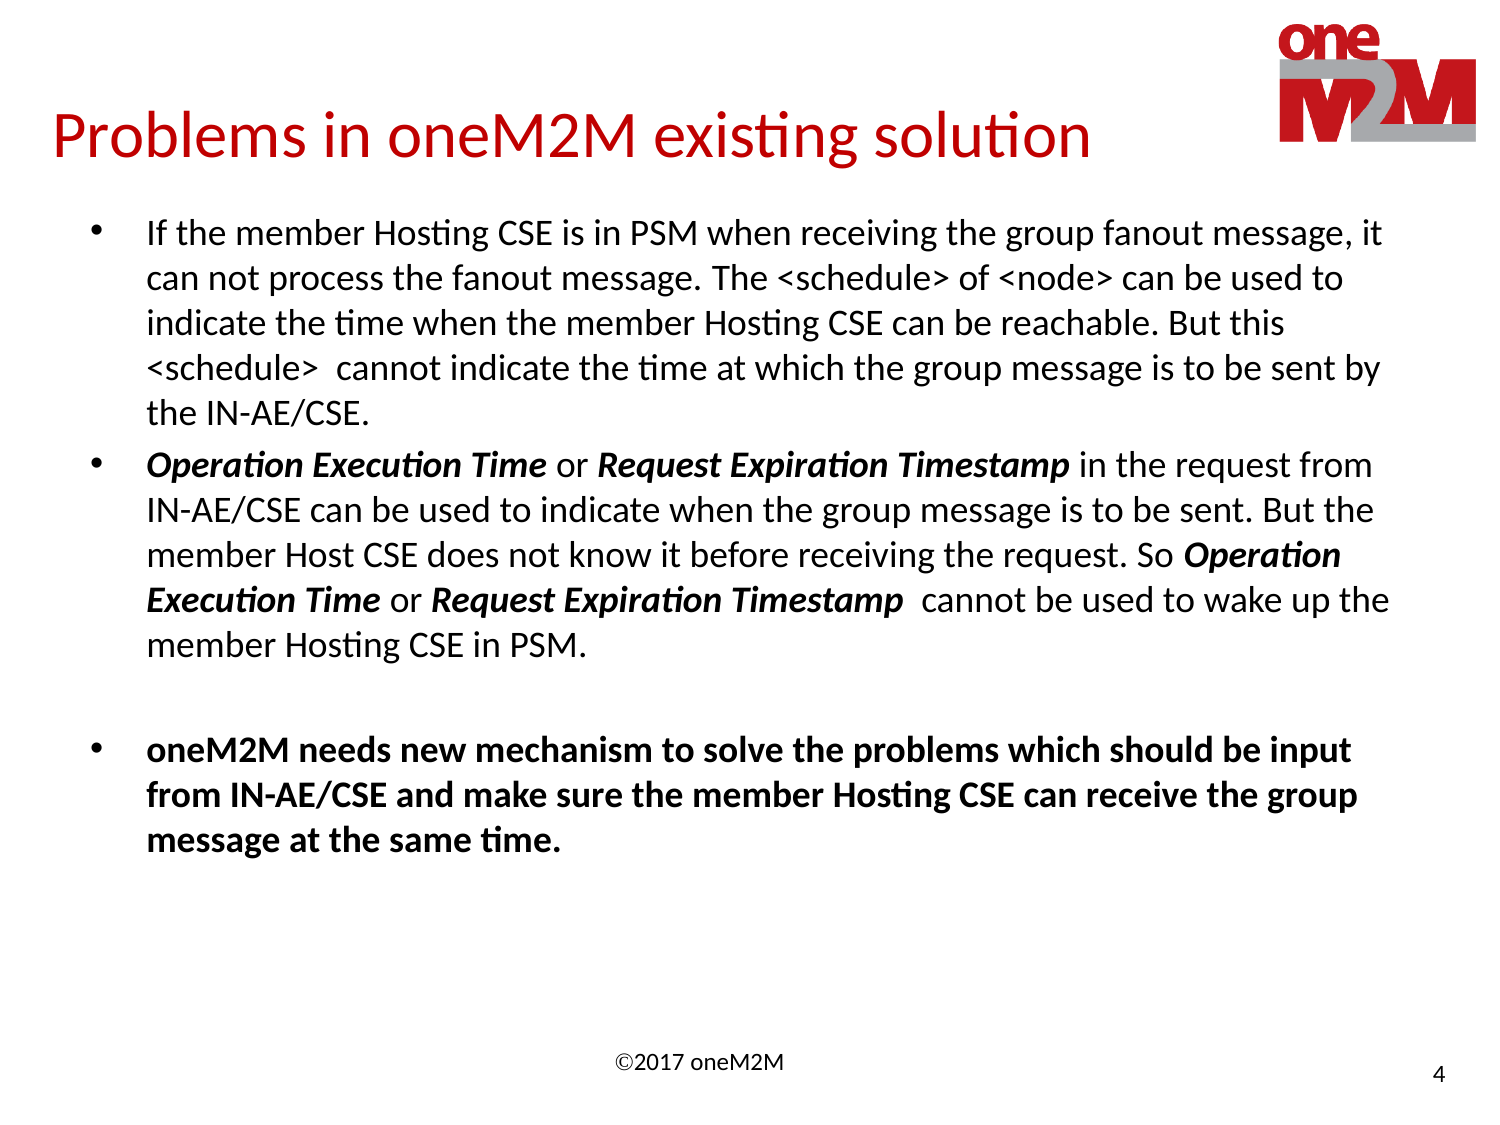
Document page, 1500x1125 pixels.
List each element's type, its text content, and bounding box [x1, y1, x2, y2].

picture [1254, 0, 1500, 168]
list If the member Hosting CSE is in PSM when receiving the group fanout message, it can not process the fanout message. The <schedule> of <node> can be used to indicate the time when the member Hosting CSE can be reachable. But this <schedule> cannot indicate the time at which the group message is to be sent by the IN-AE/CSE. Operation Execution Time or Request Expiration Timestamp in the request from IN-AE/CSE can be used to indicate when the group message is to be sent. But the member Host CSE does not know it before receiving the request. So Operation Execution Time or Request Expiration Timestamp cannot be used to wake up the member Hosting CSE in PSM. oneM2M needs new mechanism to solve the problems which should be input from IN-AE/CSE and make sure the member Hosting CSE can receive the group message at the same time. [74, 199, 1426, 943]
title Problems in oneM2M existing solution [37, 37, 1276, 226]
